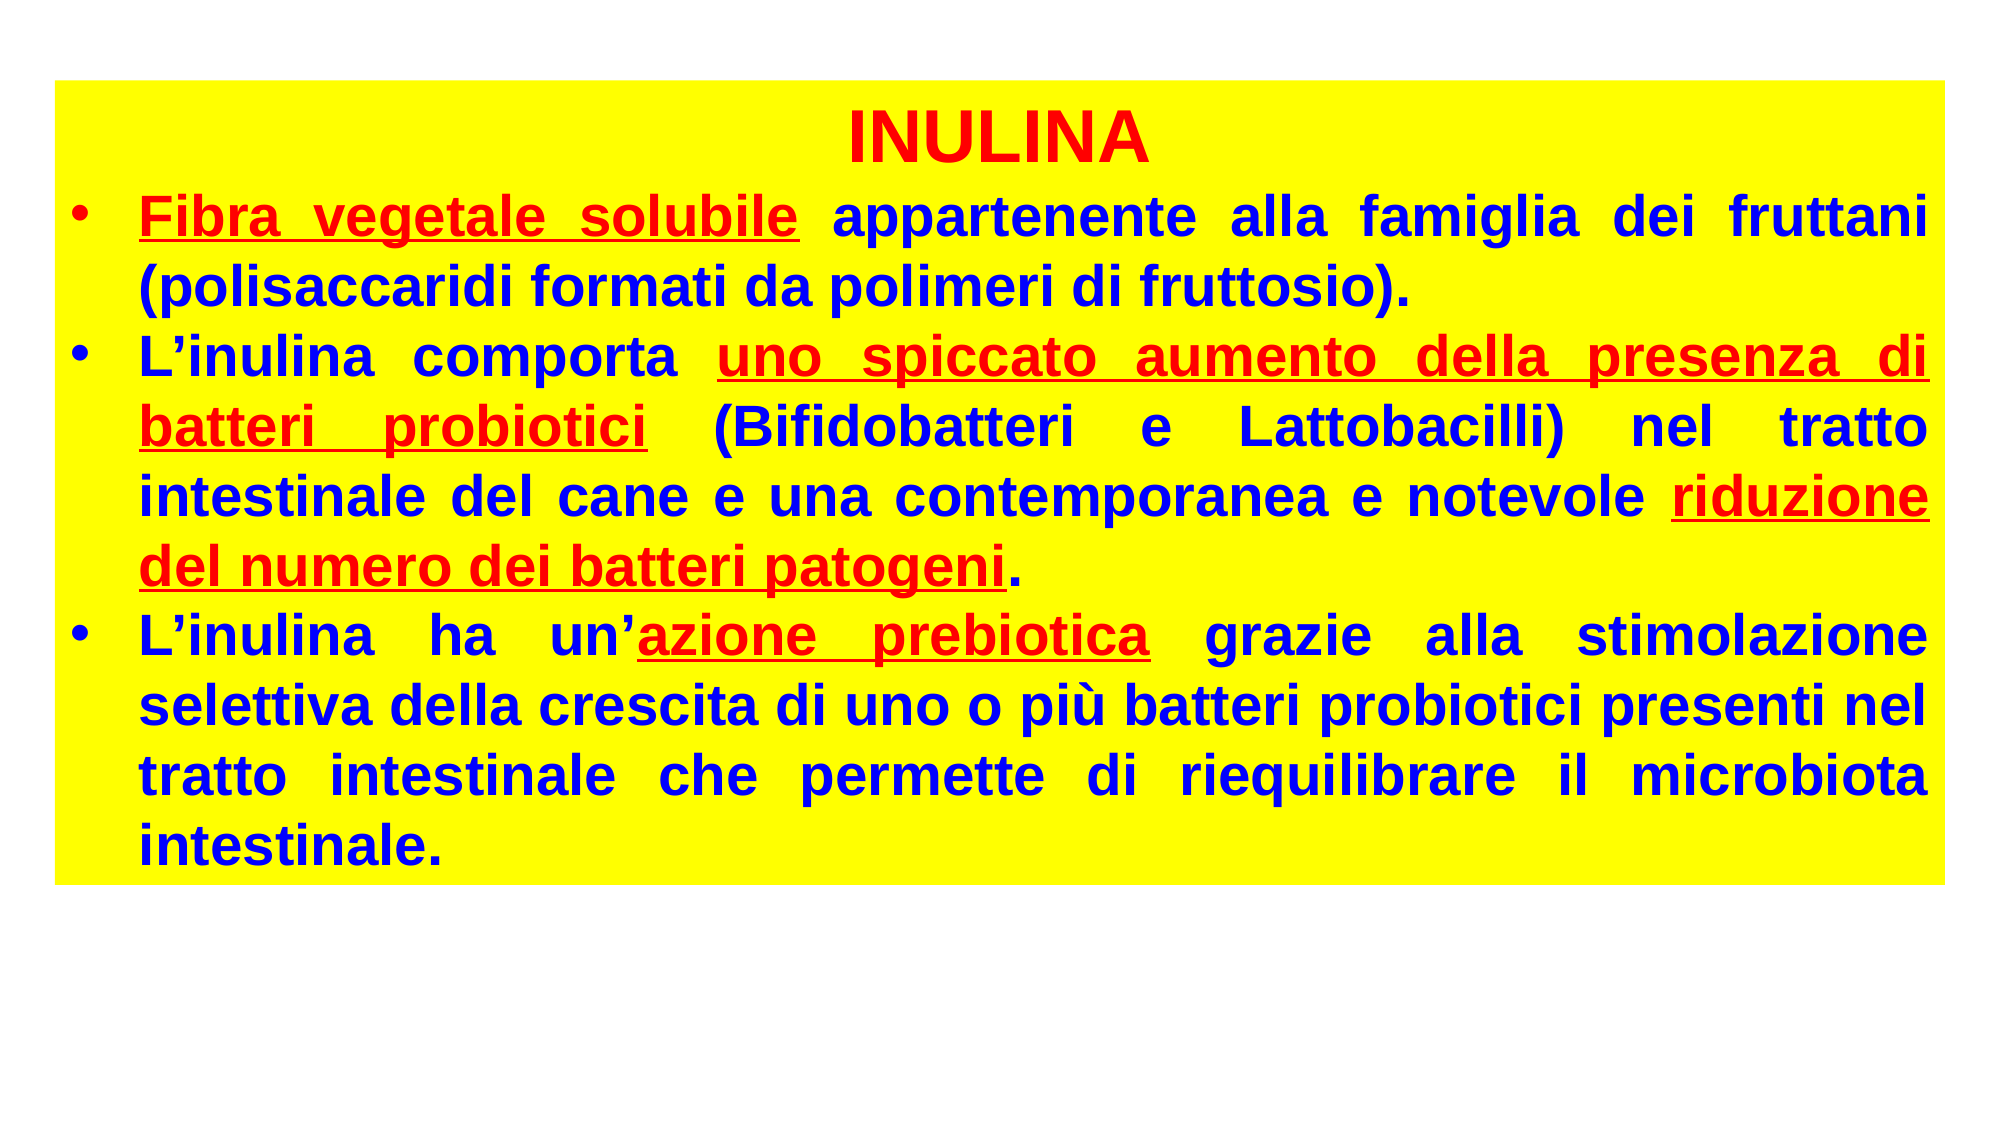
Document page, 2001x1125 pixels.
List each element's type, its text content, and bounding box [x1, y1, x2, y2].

text_box INULINA Fibra vegetale solubile appartenente alla famiglia dei fruttani (polisaccaridi formati da polimeri di fruttosio). L’inulina comporta uno spiccato aumento della presenza di batteri probiotici (Bifidobatteri e Lattobacilli) nel tratto intestinale del cane e una contemporanea e notevole riduzione del numero dei batteri patogeni. L’inulina ha un’azione prebiotica grazie alla stimolazione selettiva della crescita di uno o più batteri probiotici presenti nel tratto intestinale che permette di riequilibrare il microbiota intestinale. [54, 80, 1945, 885]
